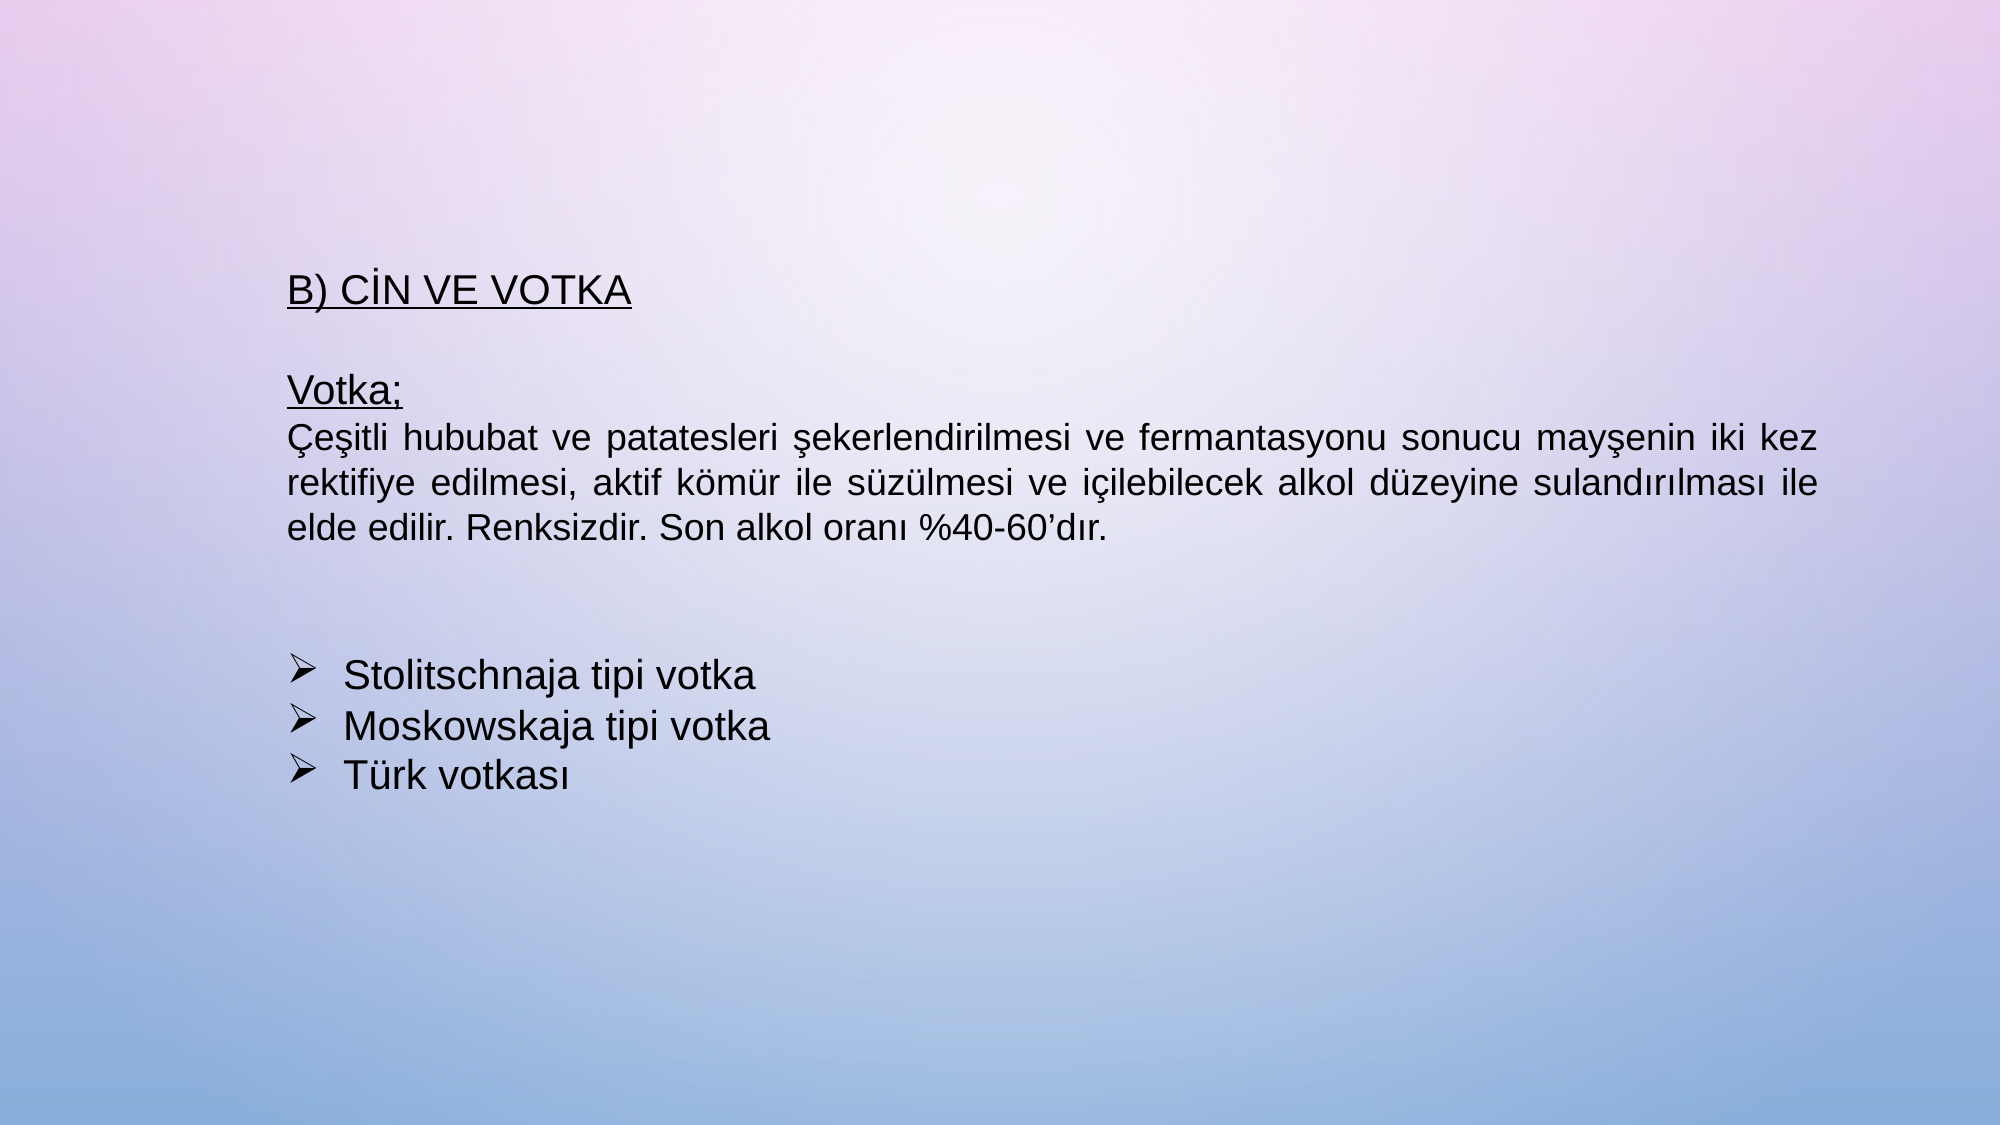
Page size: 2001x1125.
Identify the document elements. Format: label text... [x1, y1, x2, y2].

text_box B) CİN VE VOTKA Votka; Çeşitli hububat ve patatesleri şekerlendirilmesi ve fermantasyonu sonucu mayşenin iki kez rektifiye edilmesi, aktif kömür ile süzülmesi ve içilebilecek alkol düzeyine sulandırılması ile elde edilir. Renksizdir. Son alkol oranı %40-60’dır. Stolitschnaja tipi votka Moskowskaja tipi votka Türk votkası [272, 255, 1834, 1125]
